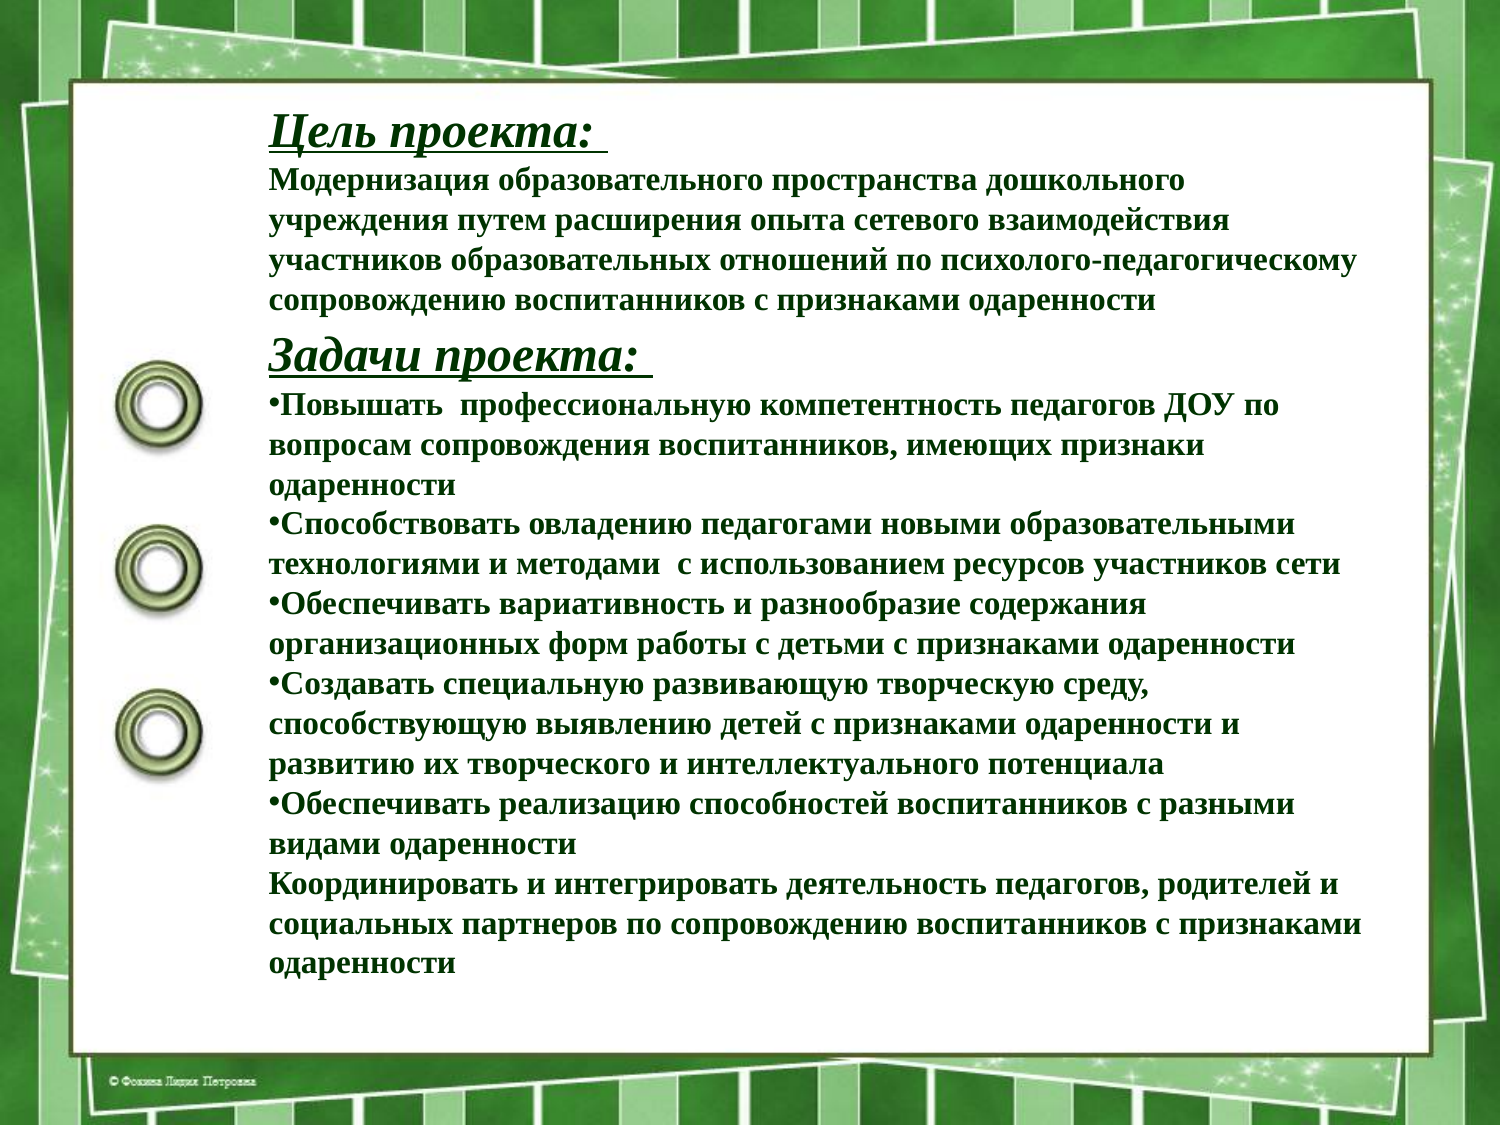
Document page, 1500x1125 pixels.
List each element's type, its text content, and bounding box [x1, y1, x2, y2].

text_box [198, 325, 1301, 928]
title Цель проекта: Модернизация образовательного пространства дошкольного учреждения путем расширения опыта сетевого взаимодействия участников образовательных отношений по психолого-педагогическому сопровождению воспитанников с признаками одаренности [253, 90, 1388, 314]
list Задачи проекта: Повышать профессиональную компетентность педагогов ДОУ по вопросам сопровождения воспитанников, имеющих признаки одаренности Способствовать овладению педагогами новыми образовательными технологиями и методами с использованием ресурсов участников сети Обеспечивать вариативность и разнообразие содержания организационных форм работы с детьми с признаками одаренности Создавать специальную развивающую творческую среду, способствующую выявлению детей с признаками одаренности и развитию их творческого и интеллектуального потенциала Обеспечивать реализацию способностей воспитанников с разными видами одаренности Координировать и интегрировать деятельность педагогов, родителей и социальных партнеров по сопровождению воспитанников с признаками одаренности [253, 314, 1400, 929]
picture [0, 0, 1500, 1125]
